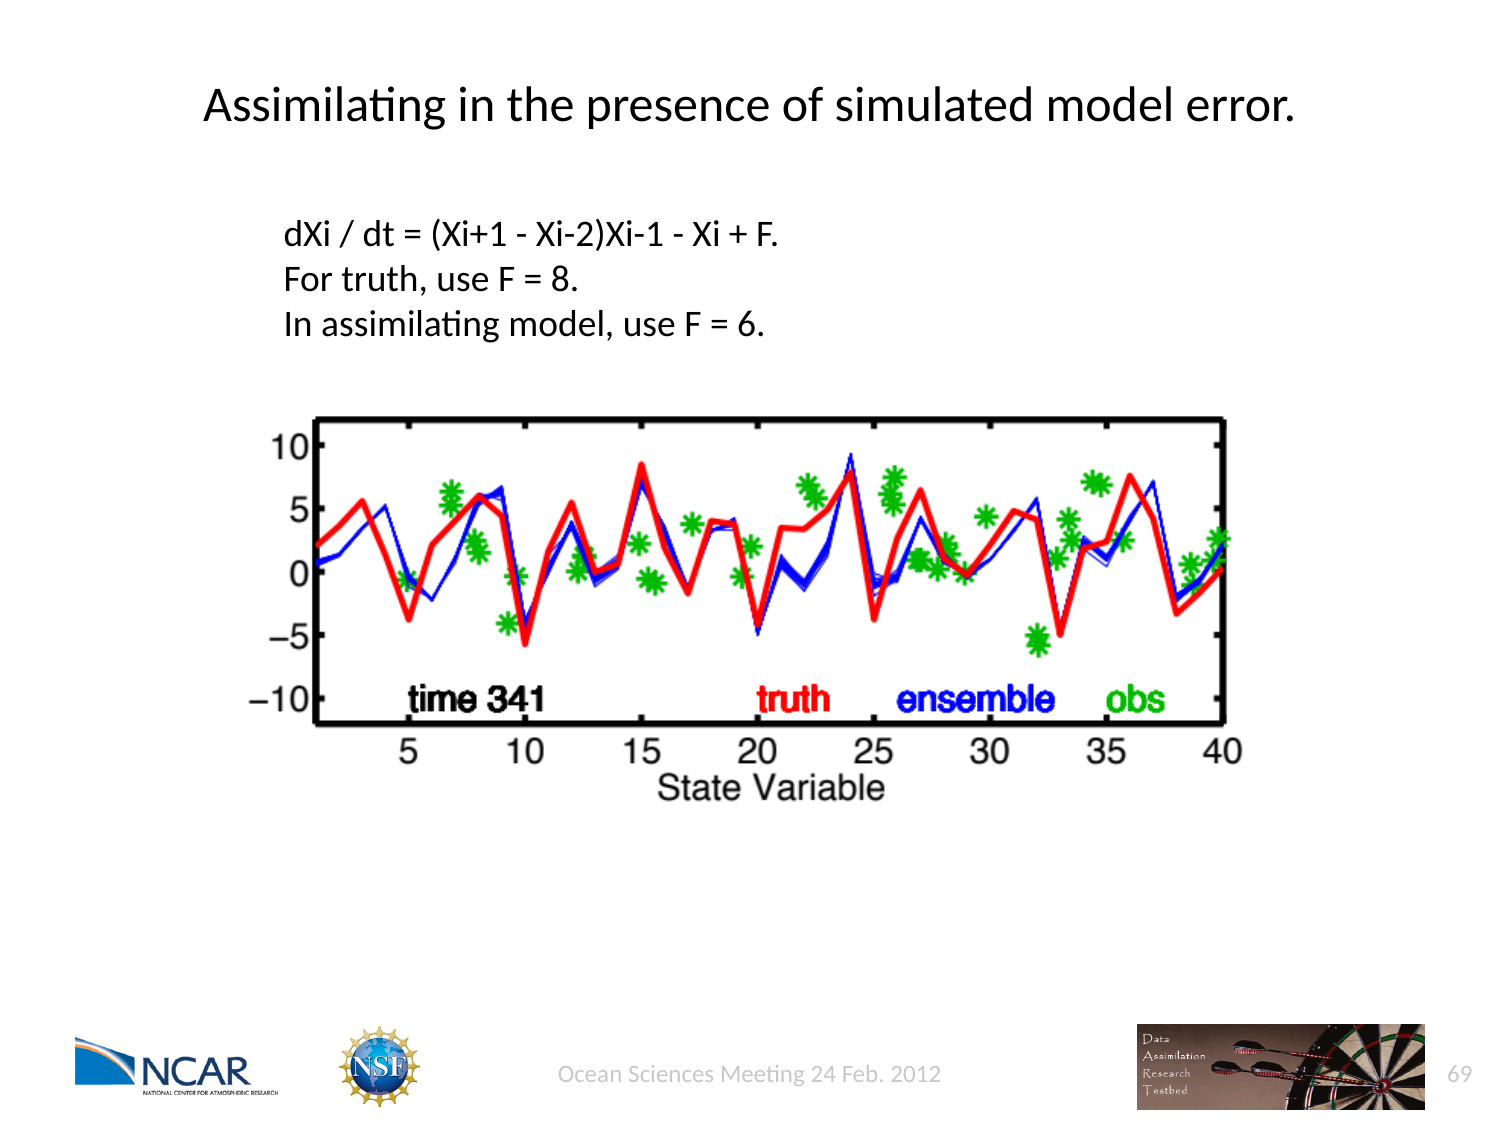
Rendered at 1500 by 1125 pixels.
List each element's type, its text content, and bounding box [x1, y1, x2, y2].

picture [1137, 1024, 1425, 1042]
footer Ocean Sciences Meeting 24 Feb. 2012 [512, 1042, 988, 1103]
picture [337, 1024, 421, 1108]
picture [75, 1037, 278, 1095]
title Assimilating in the presence of simulated model error. [75, 47, 1425, 156]
picture [1137, 1103, 1425, 1110]
slide_number 69 [1137, 1042, 1488, 1103]
text_box dXi / dt = (Xi+1 - Xi-2)Xi-1 - Xi + F. For truth, use F = 8. In assimilating model, use F = 6. [268, 201, 1425, 351]
picture [247, 412, 1253, 812]
